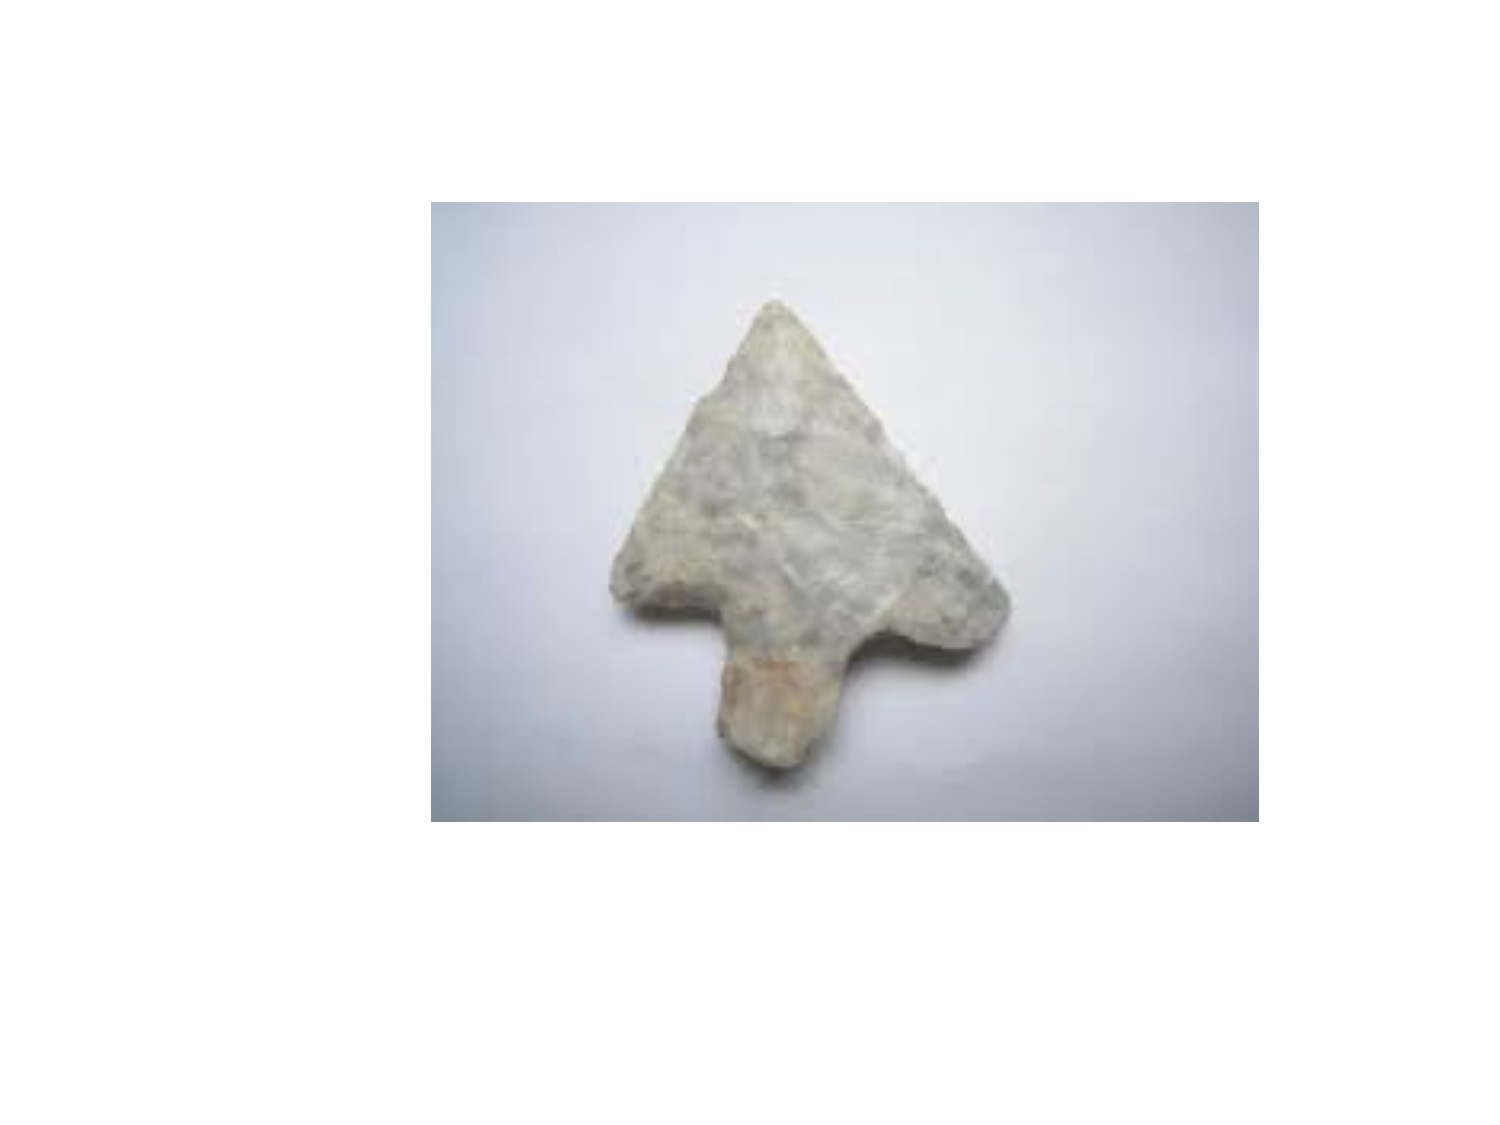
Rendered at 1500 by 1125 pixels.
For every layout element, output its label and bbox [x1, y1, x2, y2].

picture [431, 202, 1259, 822]
